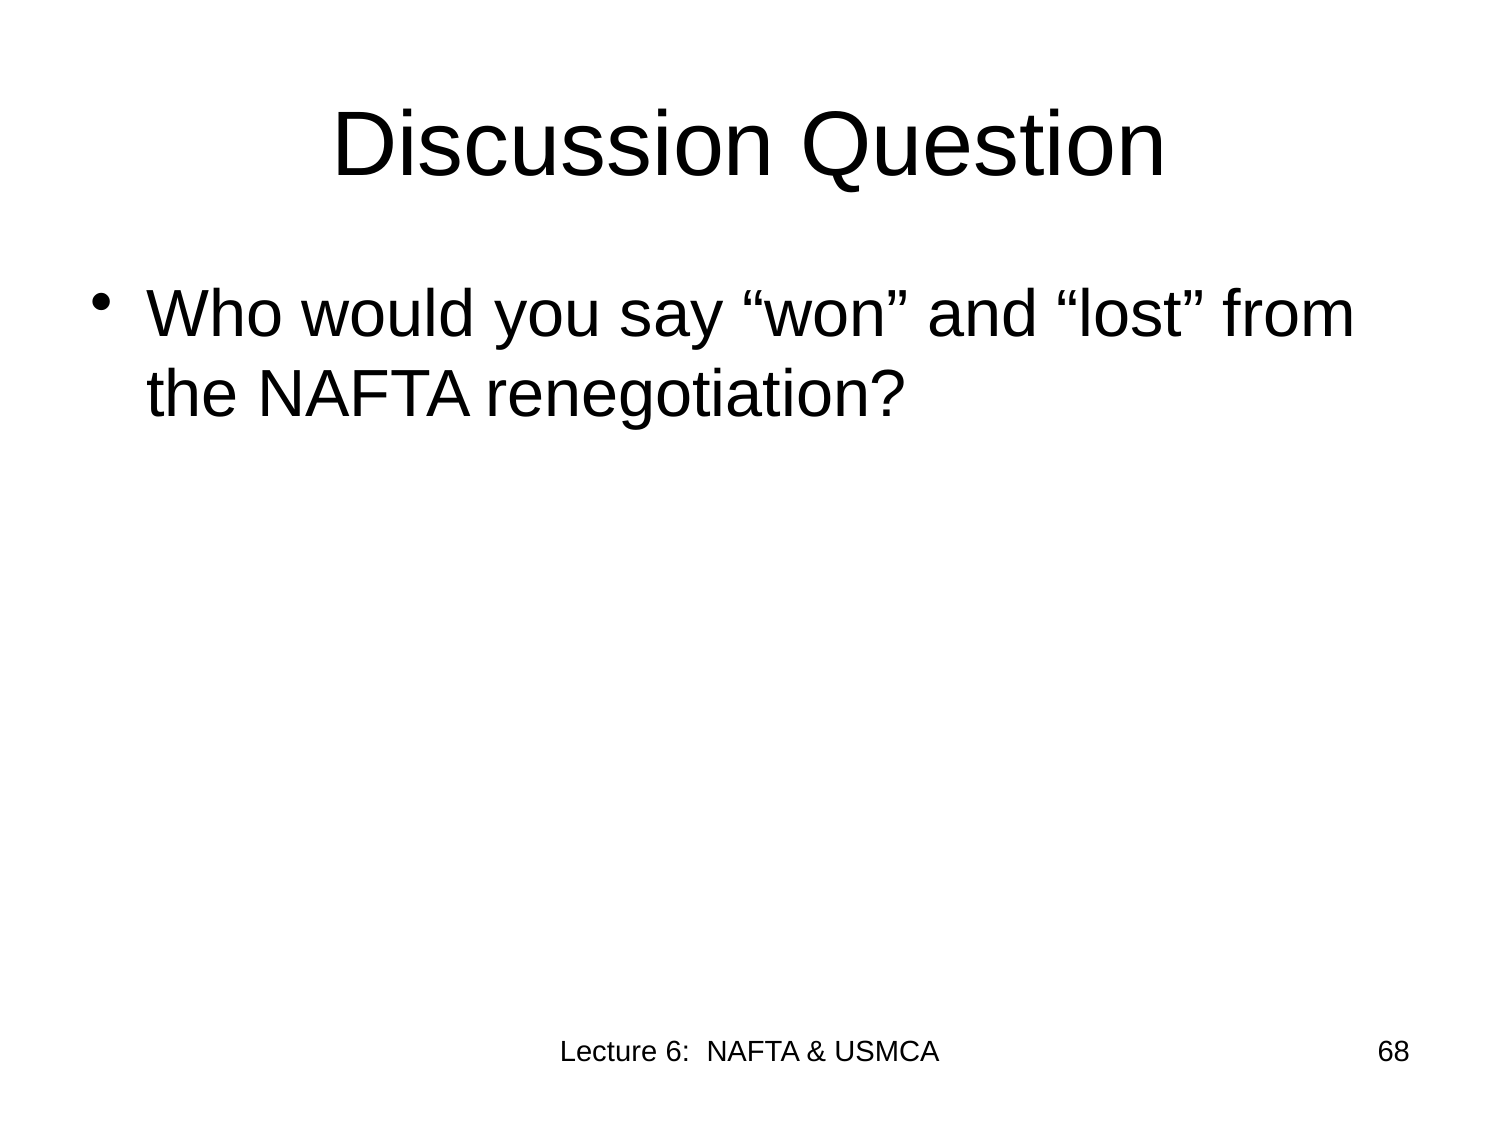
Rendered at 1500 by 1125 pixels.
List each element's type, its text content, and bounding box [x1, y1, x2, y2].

slide_number 68 [1074, 1024, 1426, 1103]
list Who would you say “won” and “lost” from the NAFTA renegotiation? [74, 262, 1426, 1006]
footer Lecture 6: NAFTA & USMCA [512, 1024, 988, 1103]
title Discussion Question [74, 44, 1426, 233]
